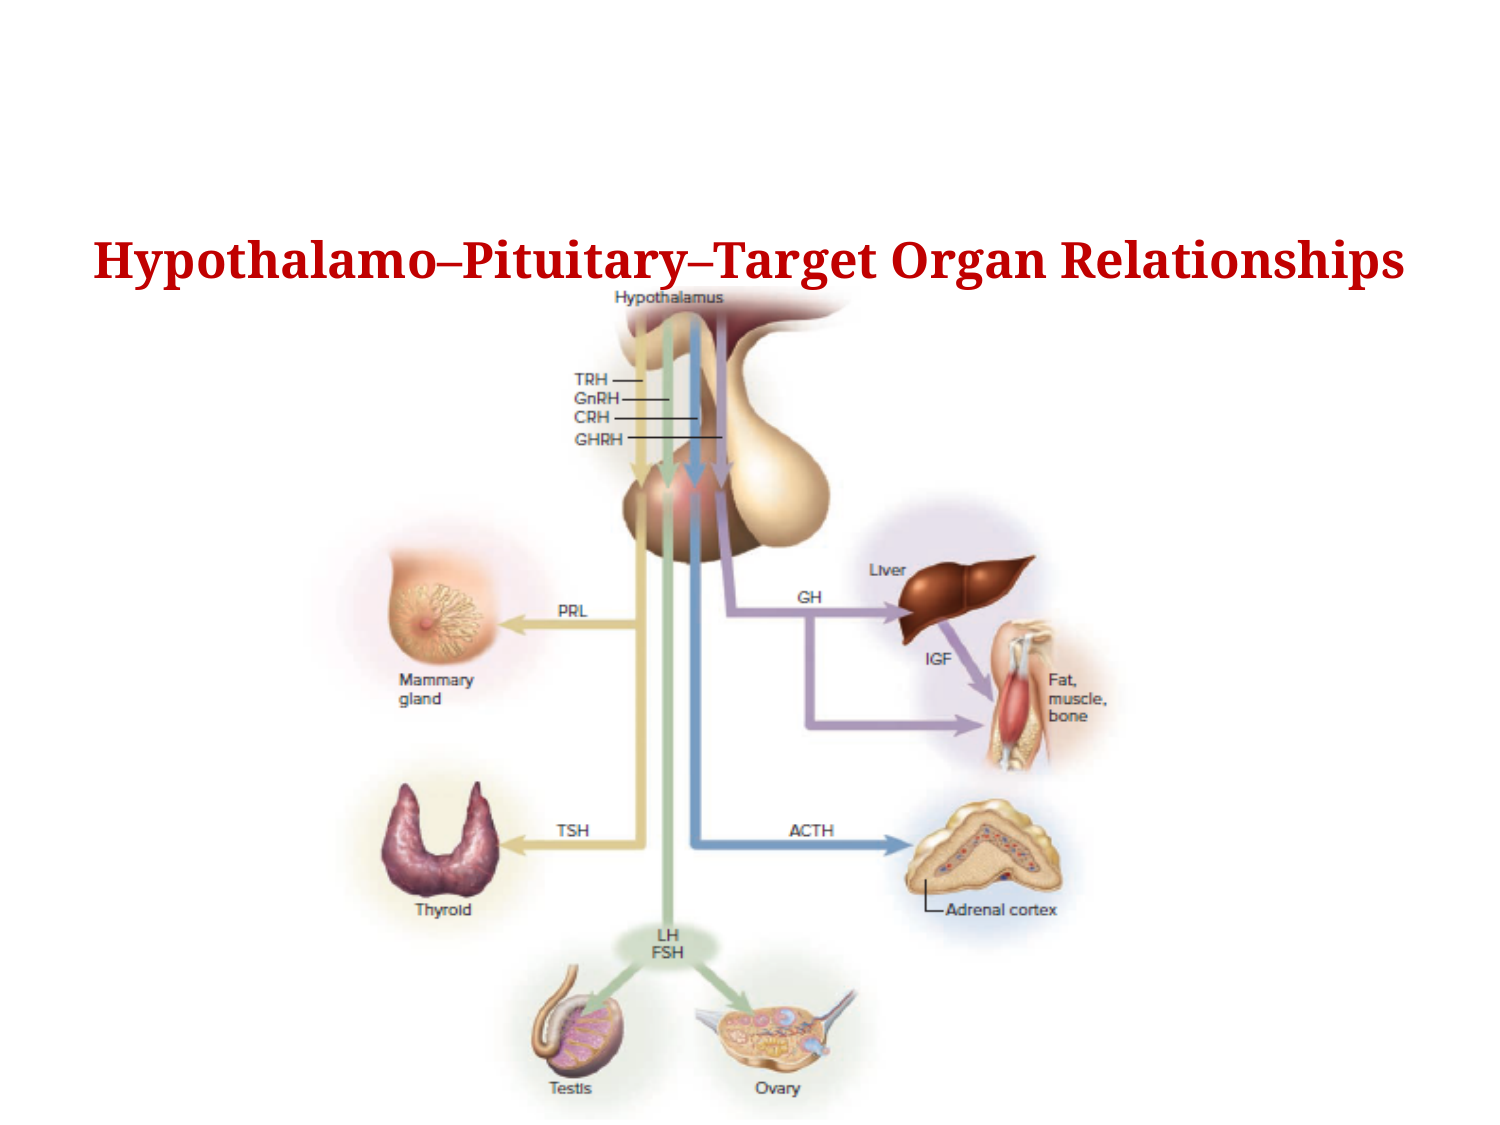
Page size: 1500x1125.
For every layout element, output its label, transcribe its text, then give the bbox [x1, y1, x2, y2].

title Hypothalamo–Pituitary–Target Organ Relationships [51, 213, 1449, 308]
picture [265, 285, 1156, 1125]
